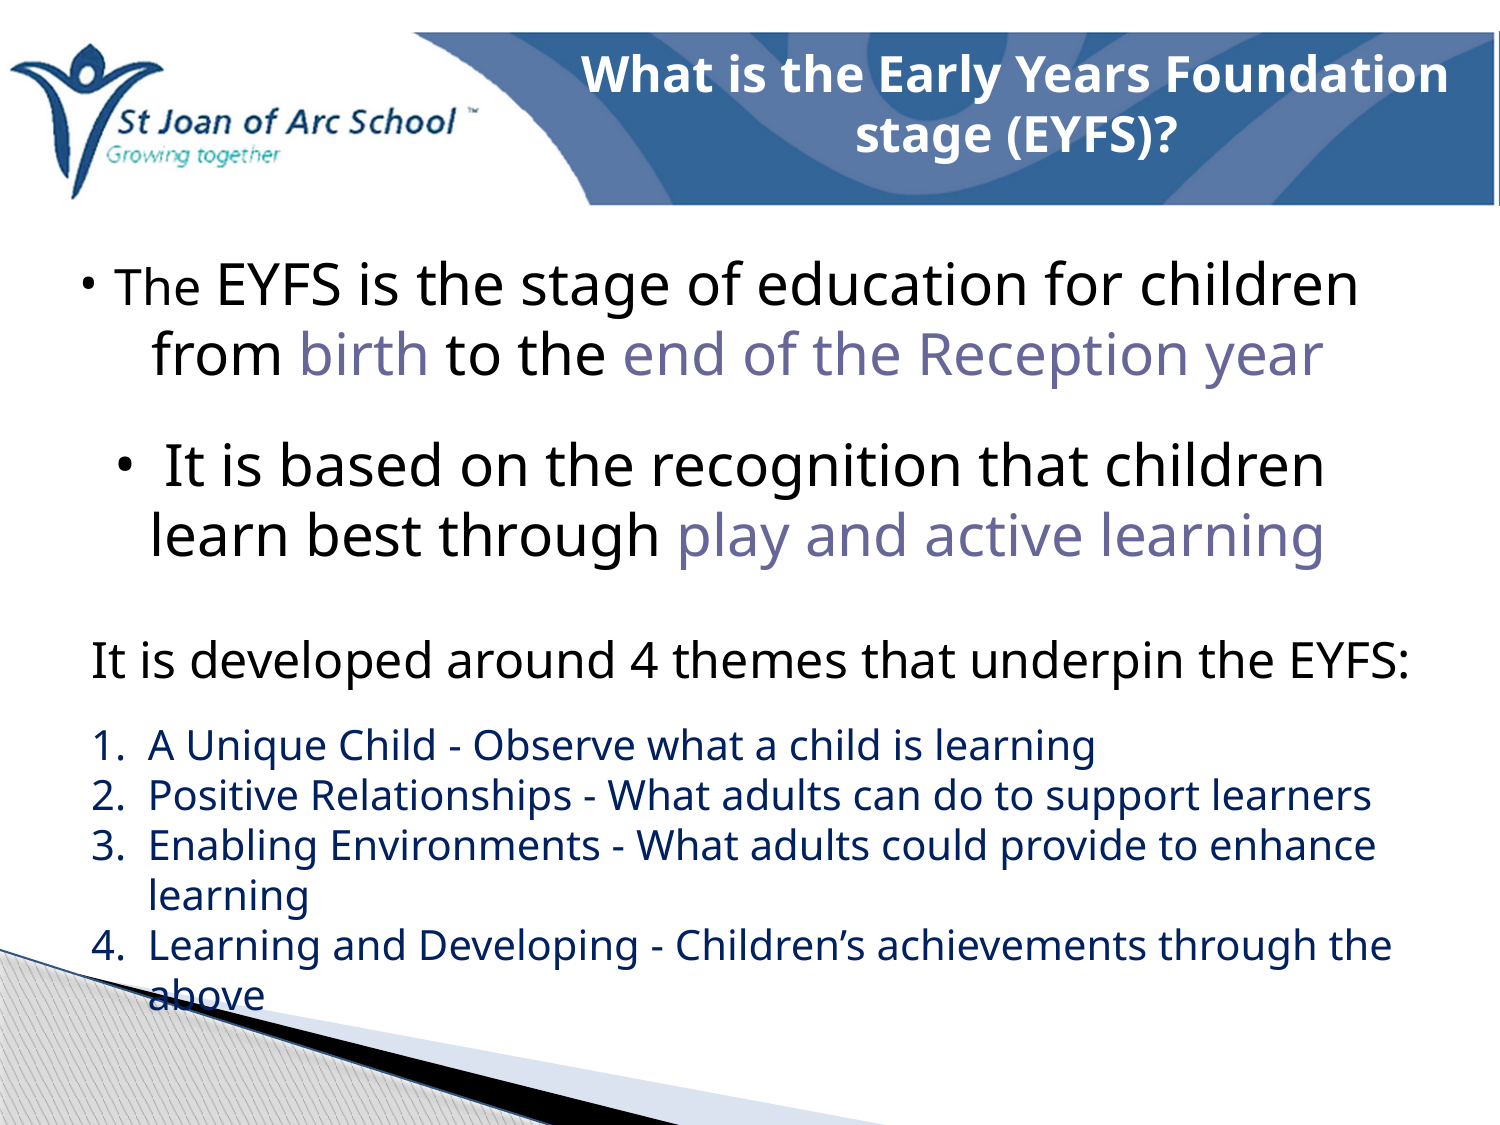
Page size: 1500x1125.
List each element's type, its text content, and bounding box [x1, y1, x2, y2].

text_box The EYFS is the stage of education for children from birth to the end of the Reception year It is based on the recognition that children learn best through play and active learning [29, 239, 1412, 576]
text_box It is developed around 4 themes that underpin the EYFS: 1. A Unique Child - Observe what a child is learning 2. Positive Relationships - What adults can do to support learners Enabling Environments - What adults could provide to enhance learning Learning and Developing - Children’s achievements through the above [70, 621, 1483, 1027]
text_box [0, 30, 1500, 207]
